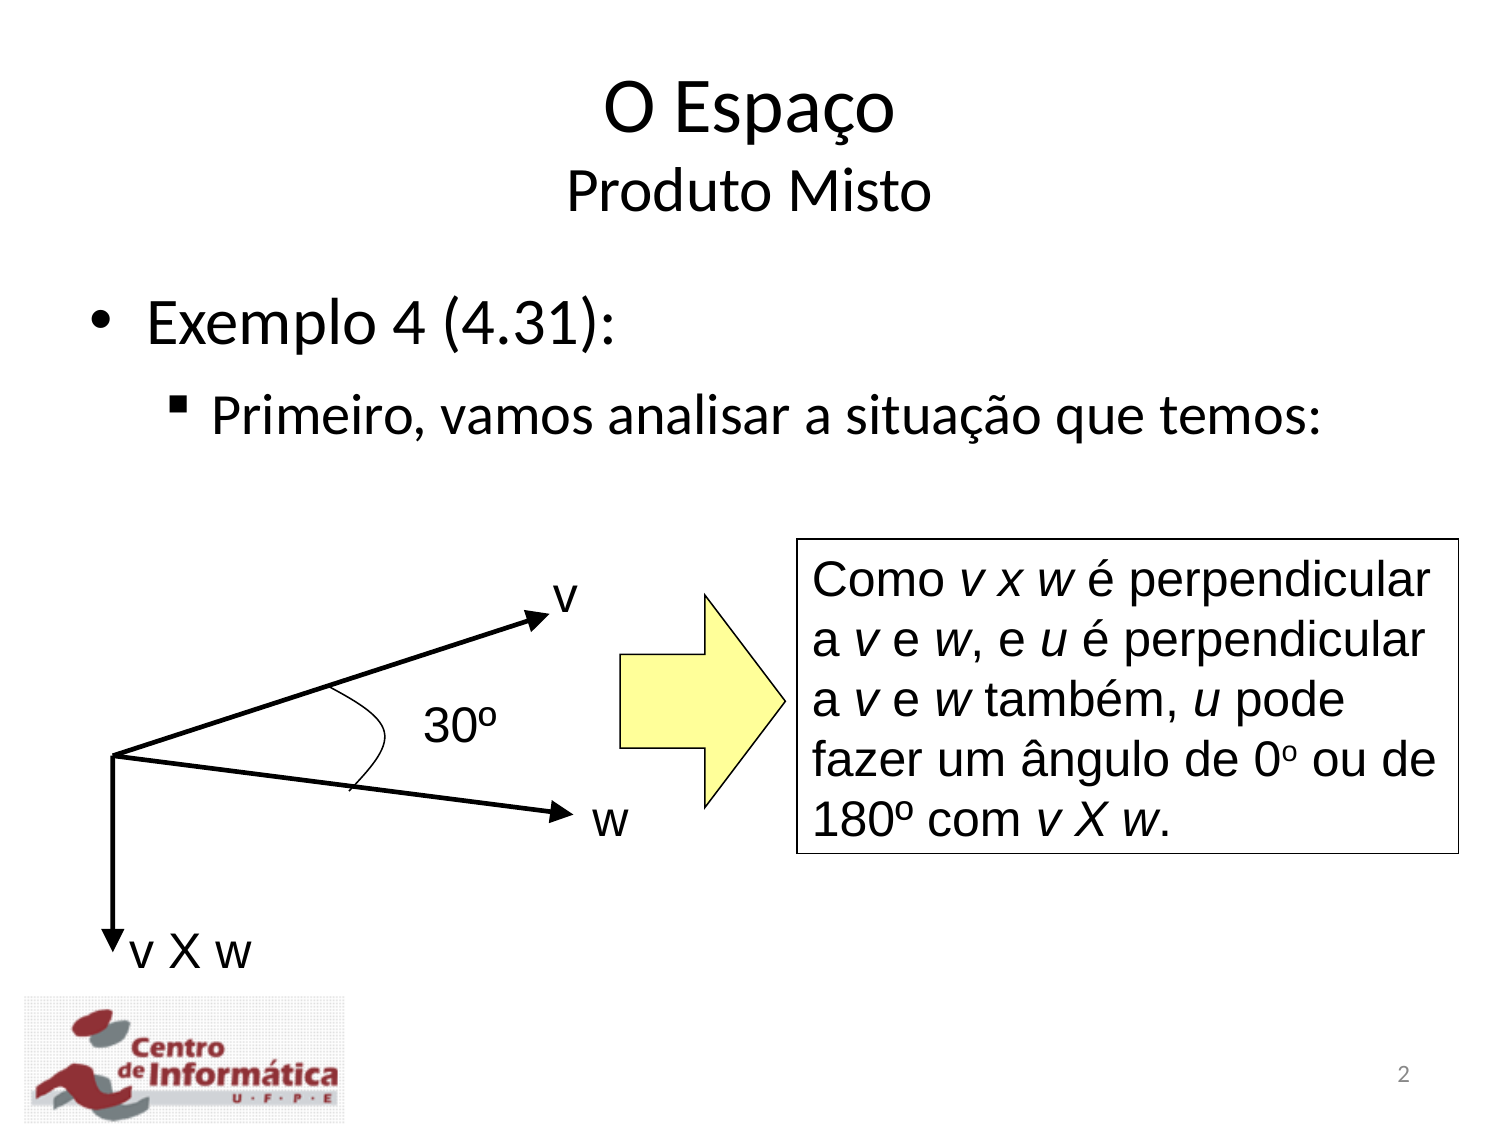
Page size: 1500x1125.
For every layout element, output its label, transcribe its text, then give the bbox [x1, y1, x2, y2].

text_box Exemplo 4 (4.31): Primeiro, vamos analisar a situação que temos: [74, 262, 1425, 1005]
text_box v [538, 554, 593, 630]
text_box [620, 595, 786, 808]
text_box [325, 684, 385, 792]
text_box v X w [114, 911, 267, 986]
text_box Como v x w é perpendicular a v e w, e u é perpendicular a v e w também, u pode fazer um ângulo de 0o ou de 180º com v X w. [797, 538, 1459, 854]
picture [23, 995, 346, 1125]
text_box w [577, 779, 644, 854]
slide_number 2 [1074, 1042, 1425, 1103]
text_box [102, 755, 114, 953]
text_box [354, 786, 574, 823]
text_box 30º [408, 684, 526, 760]
title O Espaço Produto Misto [75, 45, 1425, 233]
text_box [328, 610, 538, 686]
